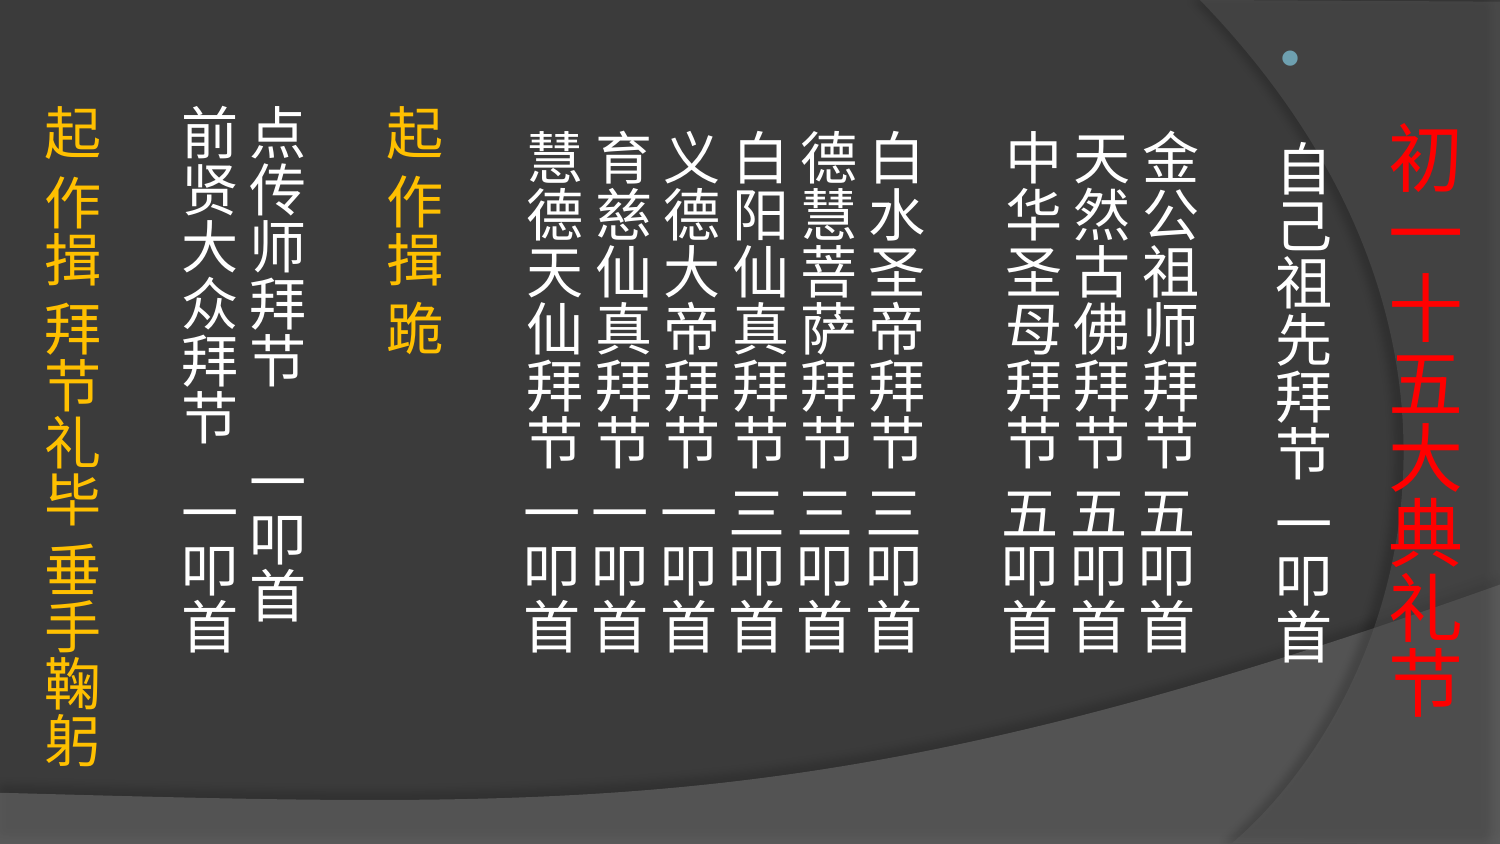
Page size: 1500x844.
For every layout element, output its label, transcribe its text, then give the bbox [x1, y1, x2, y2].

list 自己祖先拜节 一叩首 金公祖师拜节 五叩首 天然古佛拜节 五叩首 中华圣母拜节 五叩首 白水圣帝拜节 三叩首 德慧菩萨拜节 三叩首 白阳仙真拜节 三叩首 义德大帝拜节 一叩首 育慈仙真拜节 一叩首 慧德天仙拜节 一叩首 起 作揖 跪 点传师拜节 一叩首 前贤大众拜节 一叩首 起 作揖 拜节礼毕 垂手鞠躬 [29, 27, 1365, 820]
title 初一十五大典礼节 [1364, 21, 1483, 820]
